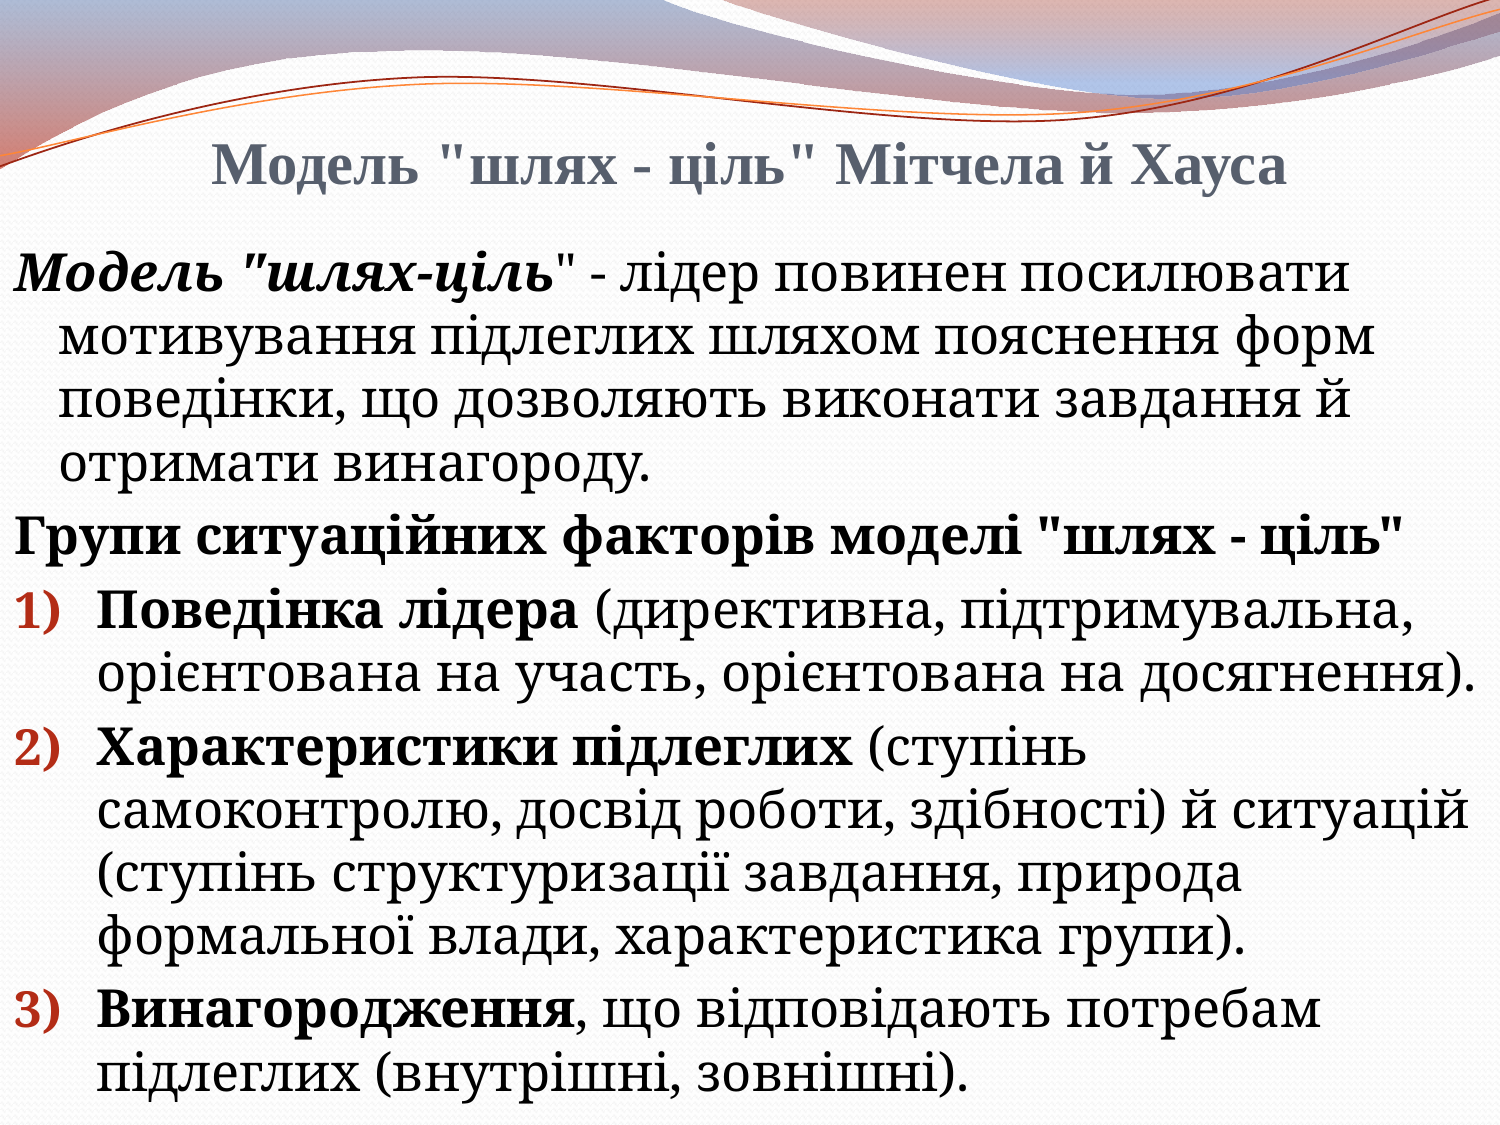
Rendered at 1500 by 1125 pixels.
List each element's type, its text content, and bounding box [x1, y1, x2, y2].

title Модель "шлях - ціль" Мітчела й Хауса [75, 115, 1425, 197]
list Модель "шлях-ціль" - лідер повинен посилювати мотивування підлеглих шляхом пояснення форм поведінки, що дозволяють виконати завдання й отримати винагороду. Групи ситуаційних факторів моделі "шлях - ціль" Поведінка лідера (директивна, підтримувальна, орієнтована на участь, орієнтована на досягнення). Характеристики підлеглих (ступінь самоконтролю, досвід роботи, здібності) й ситуацій (ступінь структуризації завдання, природа формальної влади, характеристика групи). Винагородження, що відповідають потребам підлеглих (внутрішні, зовнішні). [0, 231, 1500, 1125]
